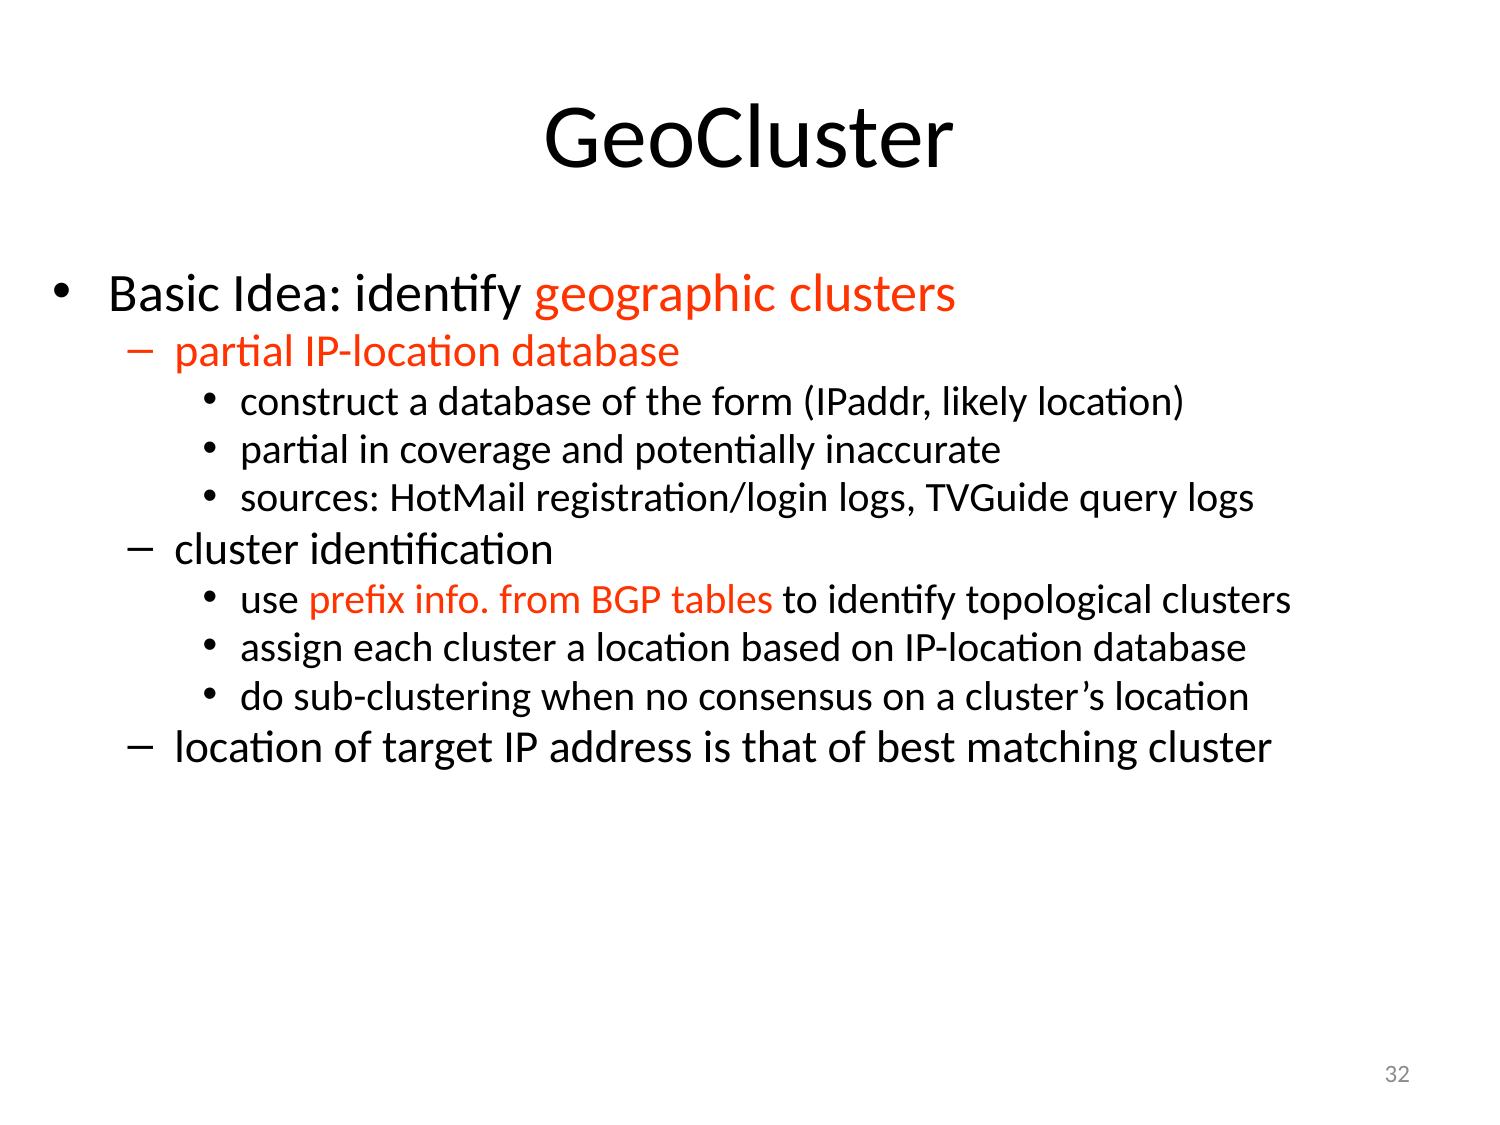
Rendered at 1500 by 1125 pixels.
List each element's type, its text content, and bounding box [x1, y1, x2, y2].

title GeoCluster [112, 37, 1388, 225]
slide_number 32 [1074, 1063, 1425, 1103]
list Basic Idea: identify geographic clusters partial IP-location database construct a database of the form (IPaddr, likely location) partial in coverage and potentially inaccurate sources: HotMail registration/login logs, TVGuide query logs cluster identification use prefix info. from BGP tables to identify topological clusters assign each cluster a location based on IP-location database do sub-clustering when no consensus on a cluster’s location location of target IP address is that of best matching cluster [37, 262, 1500, 1063]
